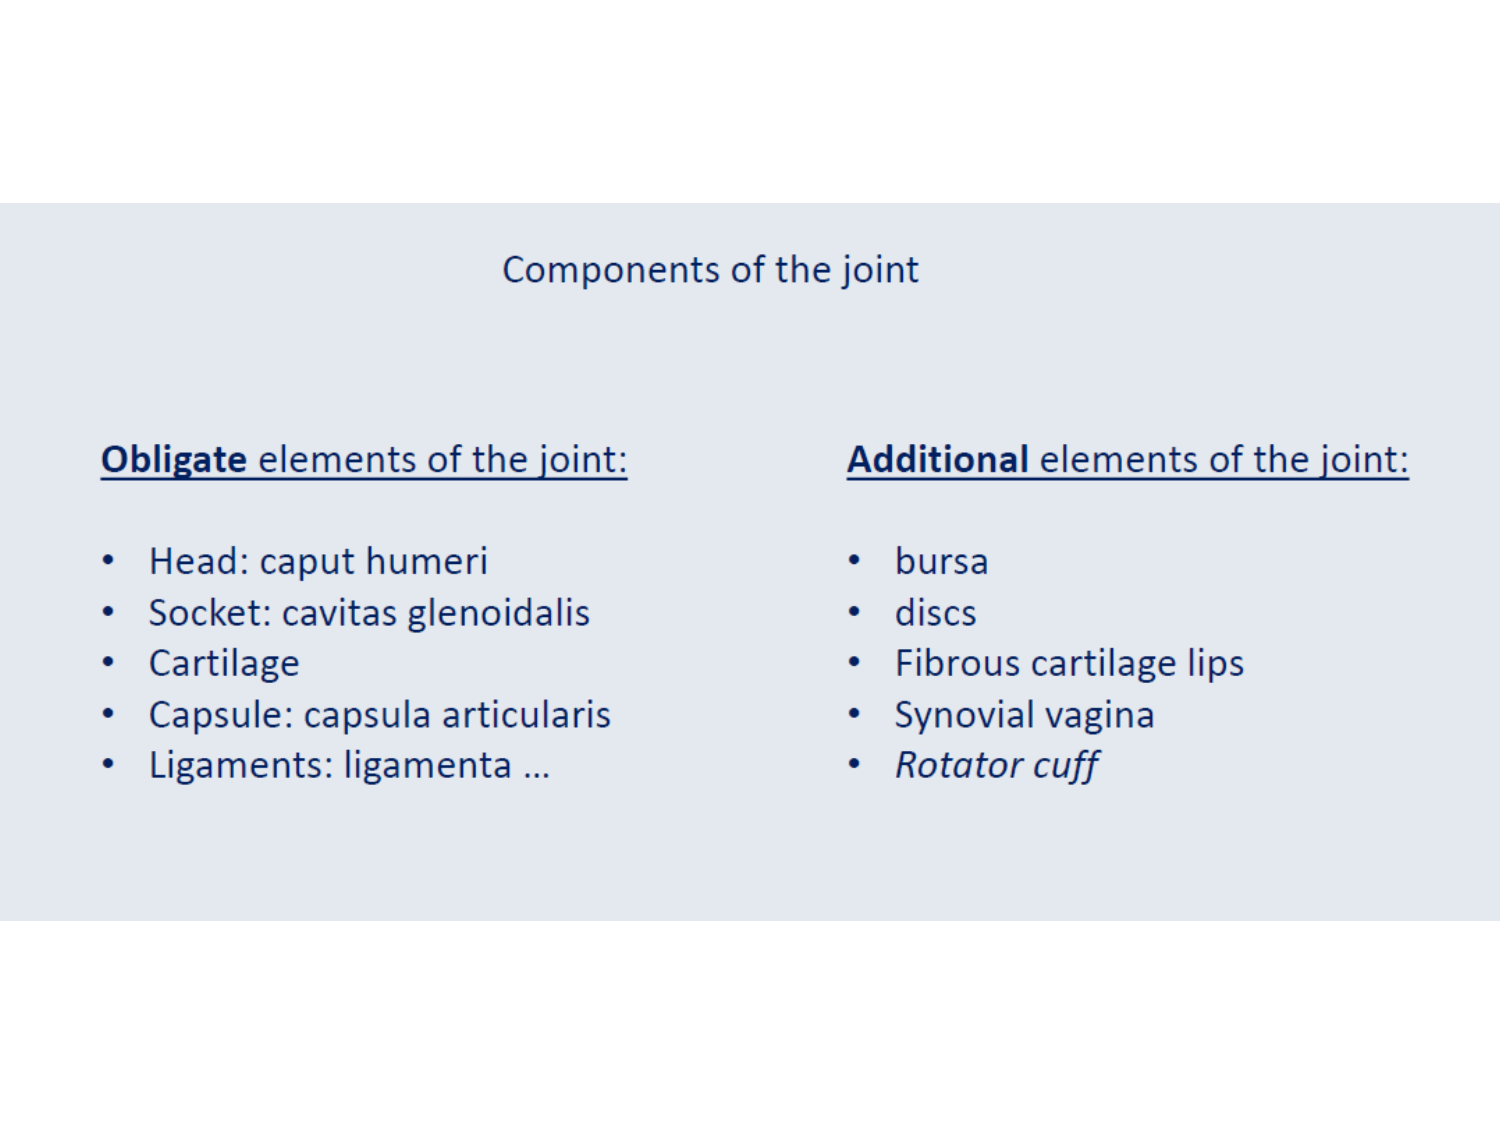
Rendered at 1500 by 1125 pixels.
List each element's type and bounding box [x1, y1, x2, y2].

picture [0, 203, 1500, 921]
